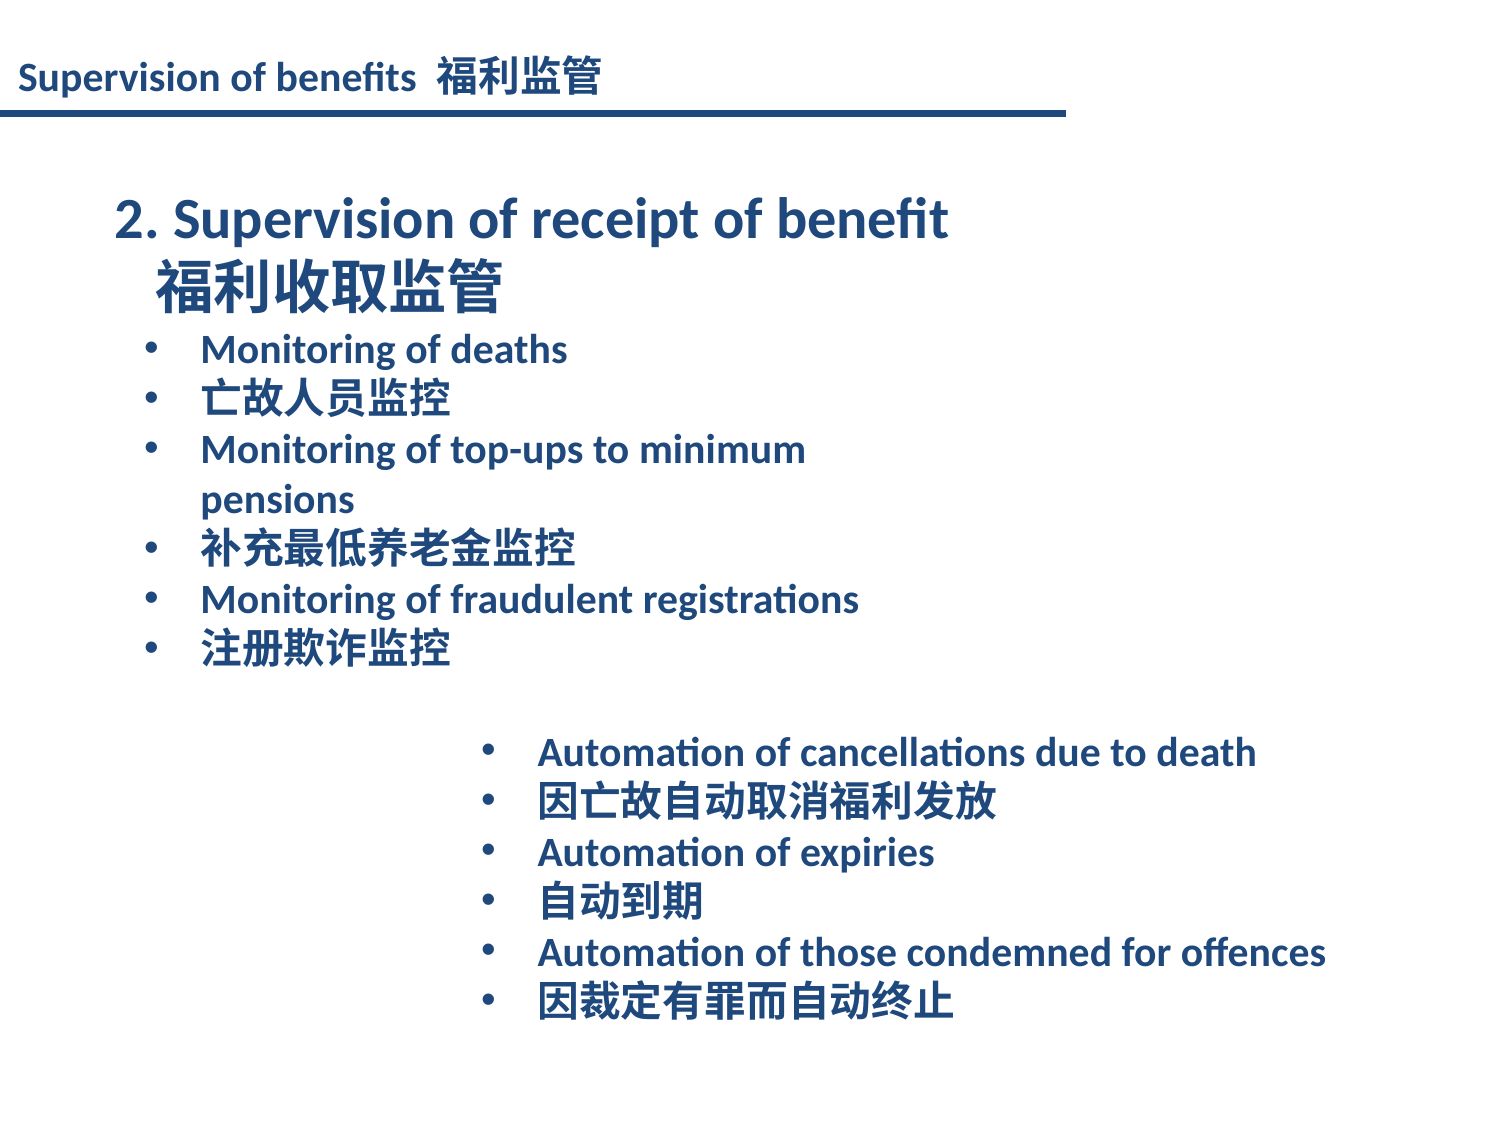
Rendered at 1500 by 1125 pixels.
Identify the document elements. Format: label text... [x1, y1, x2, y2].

text_box Supervision of benefits 福利监管 [3, 0, 1156, 108]
text_box 2. Supervision of receipt of benefit 福利收取监管 [100, 172, 1208, 328]
text_box Automation of cancellations due to death 因亡故自动取消福利发放 Automation of expiries 自动到期 Automation of those condemned for offences 因裁定有罪而自动终止 [466, 716, 1353, 1032]
text_box Monitoring of deaths 亡故人员监控 Monitoring of top-ups to minimum pensions 补充最低养老金监控 Monitoring of fraudulent registrations 注册欺诈监控 [129, 314, 937, 730]
